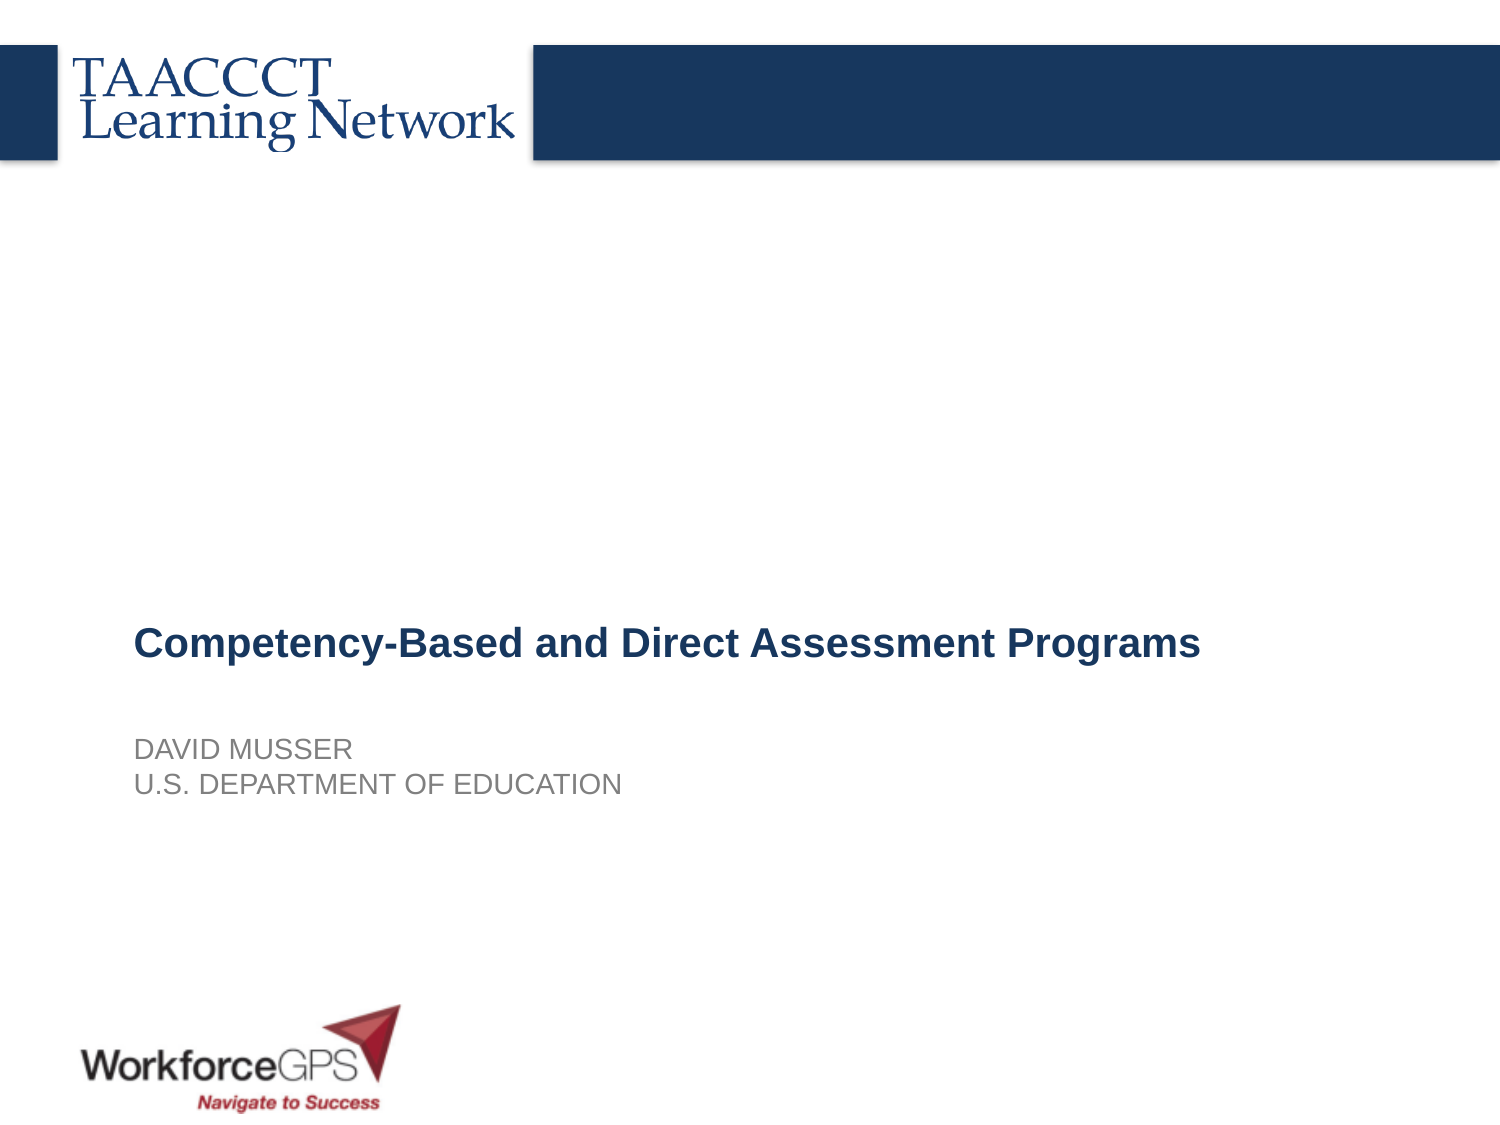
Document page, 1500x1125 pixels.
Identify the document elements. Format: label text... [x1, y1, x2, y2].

picture [78, 1004, 404, 1114]
list Competency-Based and Direct Assessment Programs [118, 476, 1394, 723]
title David Musser U.s. Department of Education [118, 723, 1394, 947]
